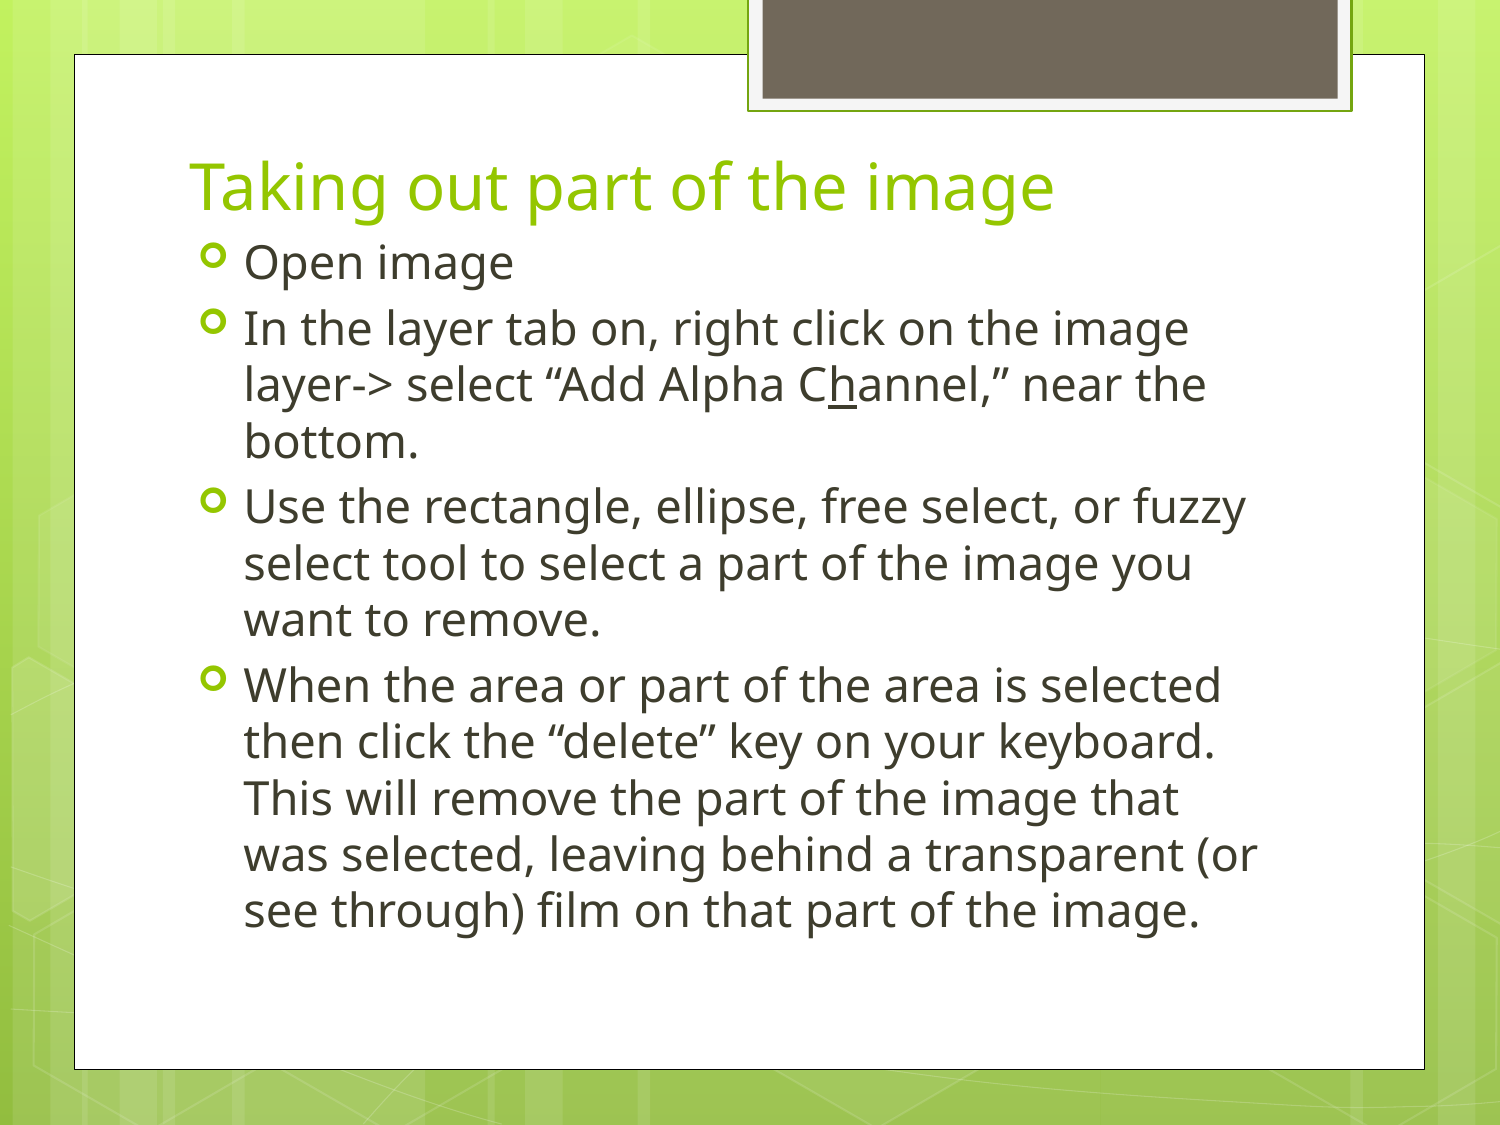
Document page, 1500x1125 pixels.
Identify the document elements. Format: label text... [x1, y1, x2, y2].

list Open image In the layer tab on, right click on the image layer-> select “Add Alpha Channel,” near the bottom. Use the rectangle, ellipse, free select, or fuzzy select tool to select a part of the image you want to remove. When the area or part of the area is selected then click the “delete” key on your keyboard. This will remove the part of the image that was selected, leaving behind a transparent (or see through) film on that part of the image. [171, 224, 1283, 957]
title Taking out part of the image [174, 137, 1328, 232]
